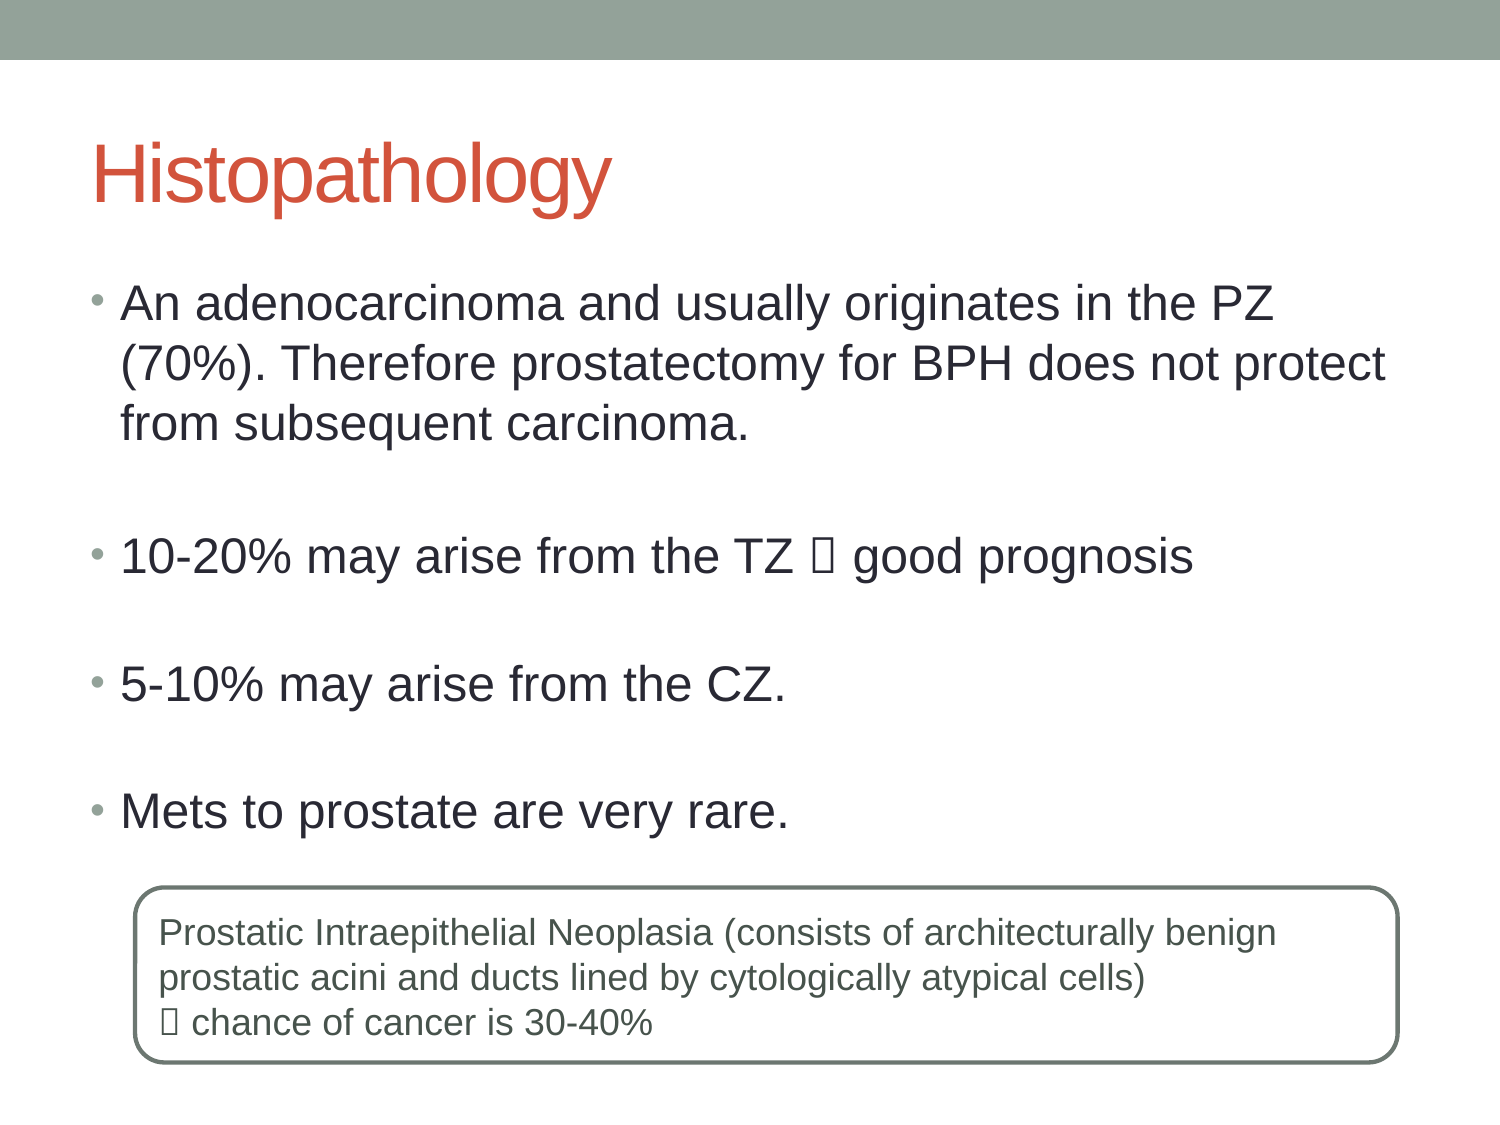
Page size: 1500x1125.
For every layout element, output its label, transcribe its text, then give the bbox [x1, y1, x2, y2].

title Histopathology [75, 87, 1425, 250]
list An adenocarcinoma and usually originates in the PZ (70%). Therefore prostatectomy for BPH does not protect from subsequent carcinoma. 10-20% may arise from the TZ  good prognosis 5-10% may arise from the CZ. Mets to prostate are very rare. [74, 262, 1426, 1063]
text_box Prostatic Intraepithelial Neoplasia (consists of architecturally benign prostatic acini and ducts lined by cytologically atypical cells)  chance of cancer is 30-40% [132, 885, 1400, 1065]
